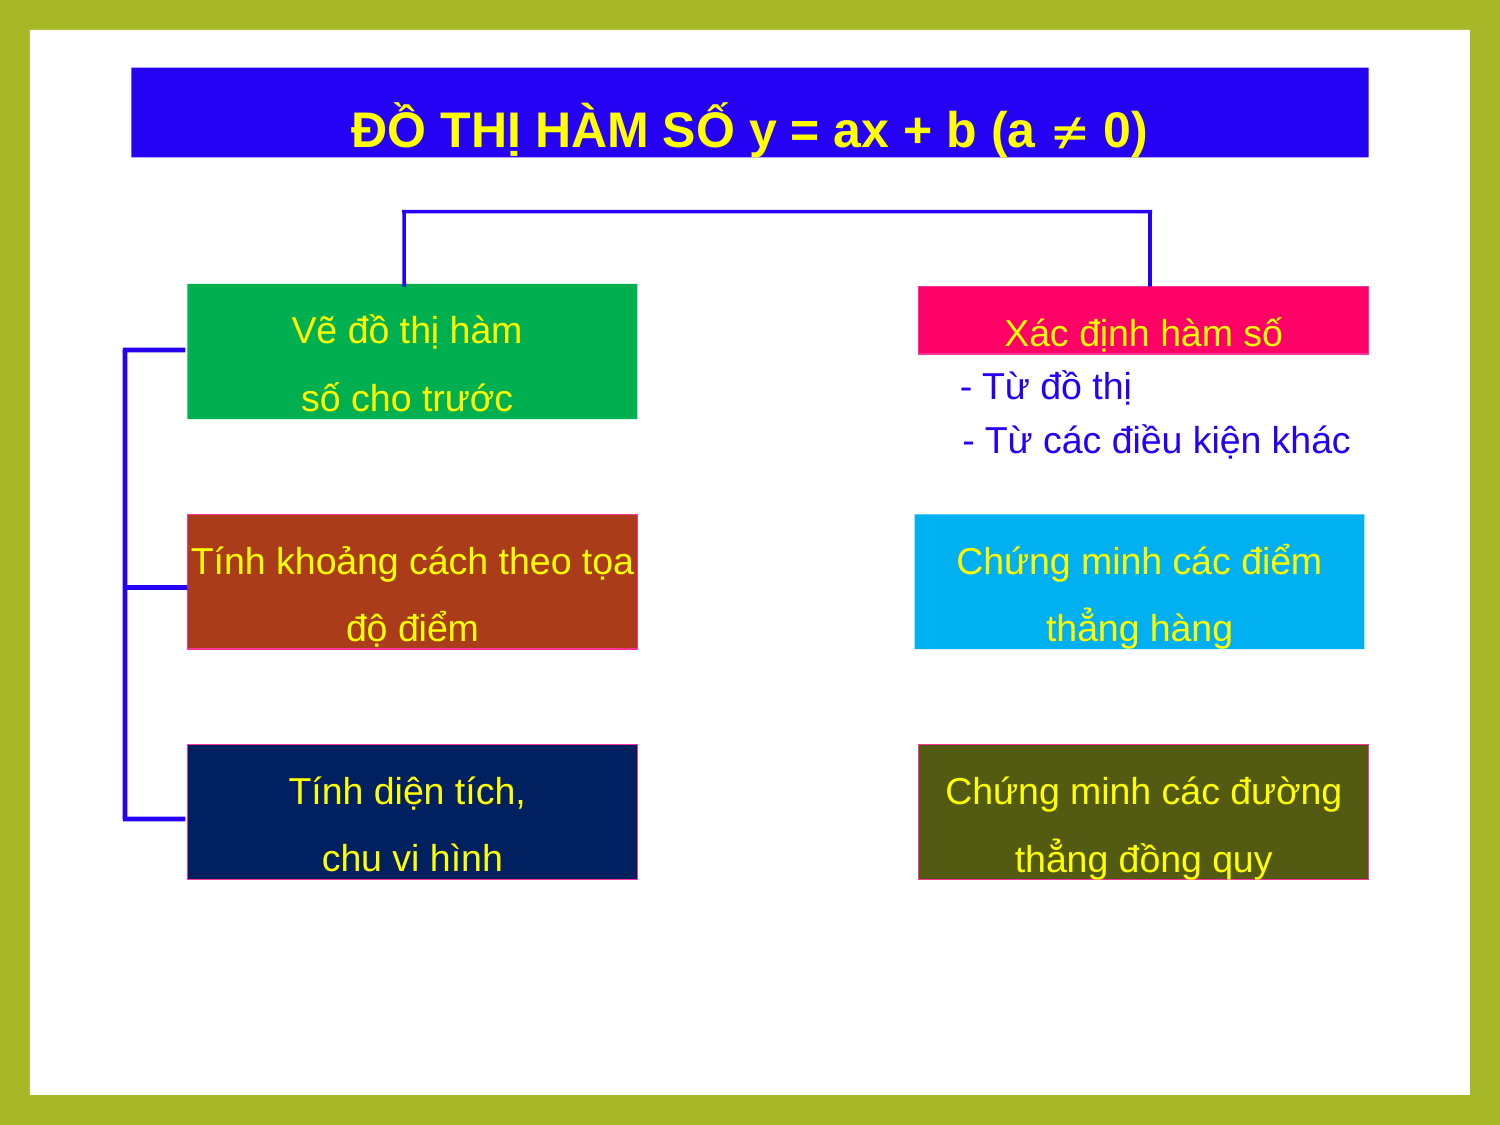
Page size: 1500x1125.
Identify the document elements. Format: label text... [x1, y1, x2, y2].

text_box Chứng minh các điểm thẳng hàng [914, 514, 1365, 650]
text_box Xác định hàm số [918, 286, 1369, 354]
text_box - Từ đồ thị [883, 362, 1209, 408]
text_box Chứng minh các đường thẳng đồng quy [918, 744, 1369, 880]
text_box Vẽ đồ thị hàm số cho trước [187, 283, 638, 420]
text_box ĐỒ THỊ HÀM SỐ y = ax + b (a  0) [131, 67, 1369, 158]
text_box Tính khoảng cách theo tọa độ điểm [187, 514, 638, 650]
text_box Tính diện tích, chu vi hình [187, 744, 638, 880]
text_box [401, 211, 1153, 287]
text_box - Từ các điều kiện khác [962, 415, 1463, 461]
